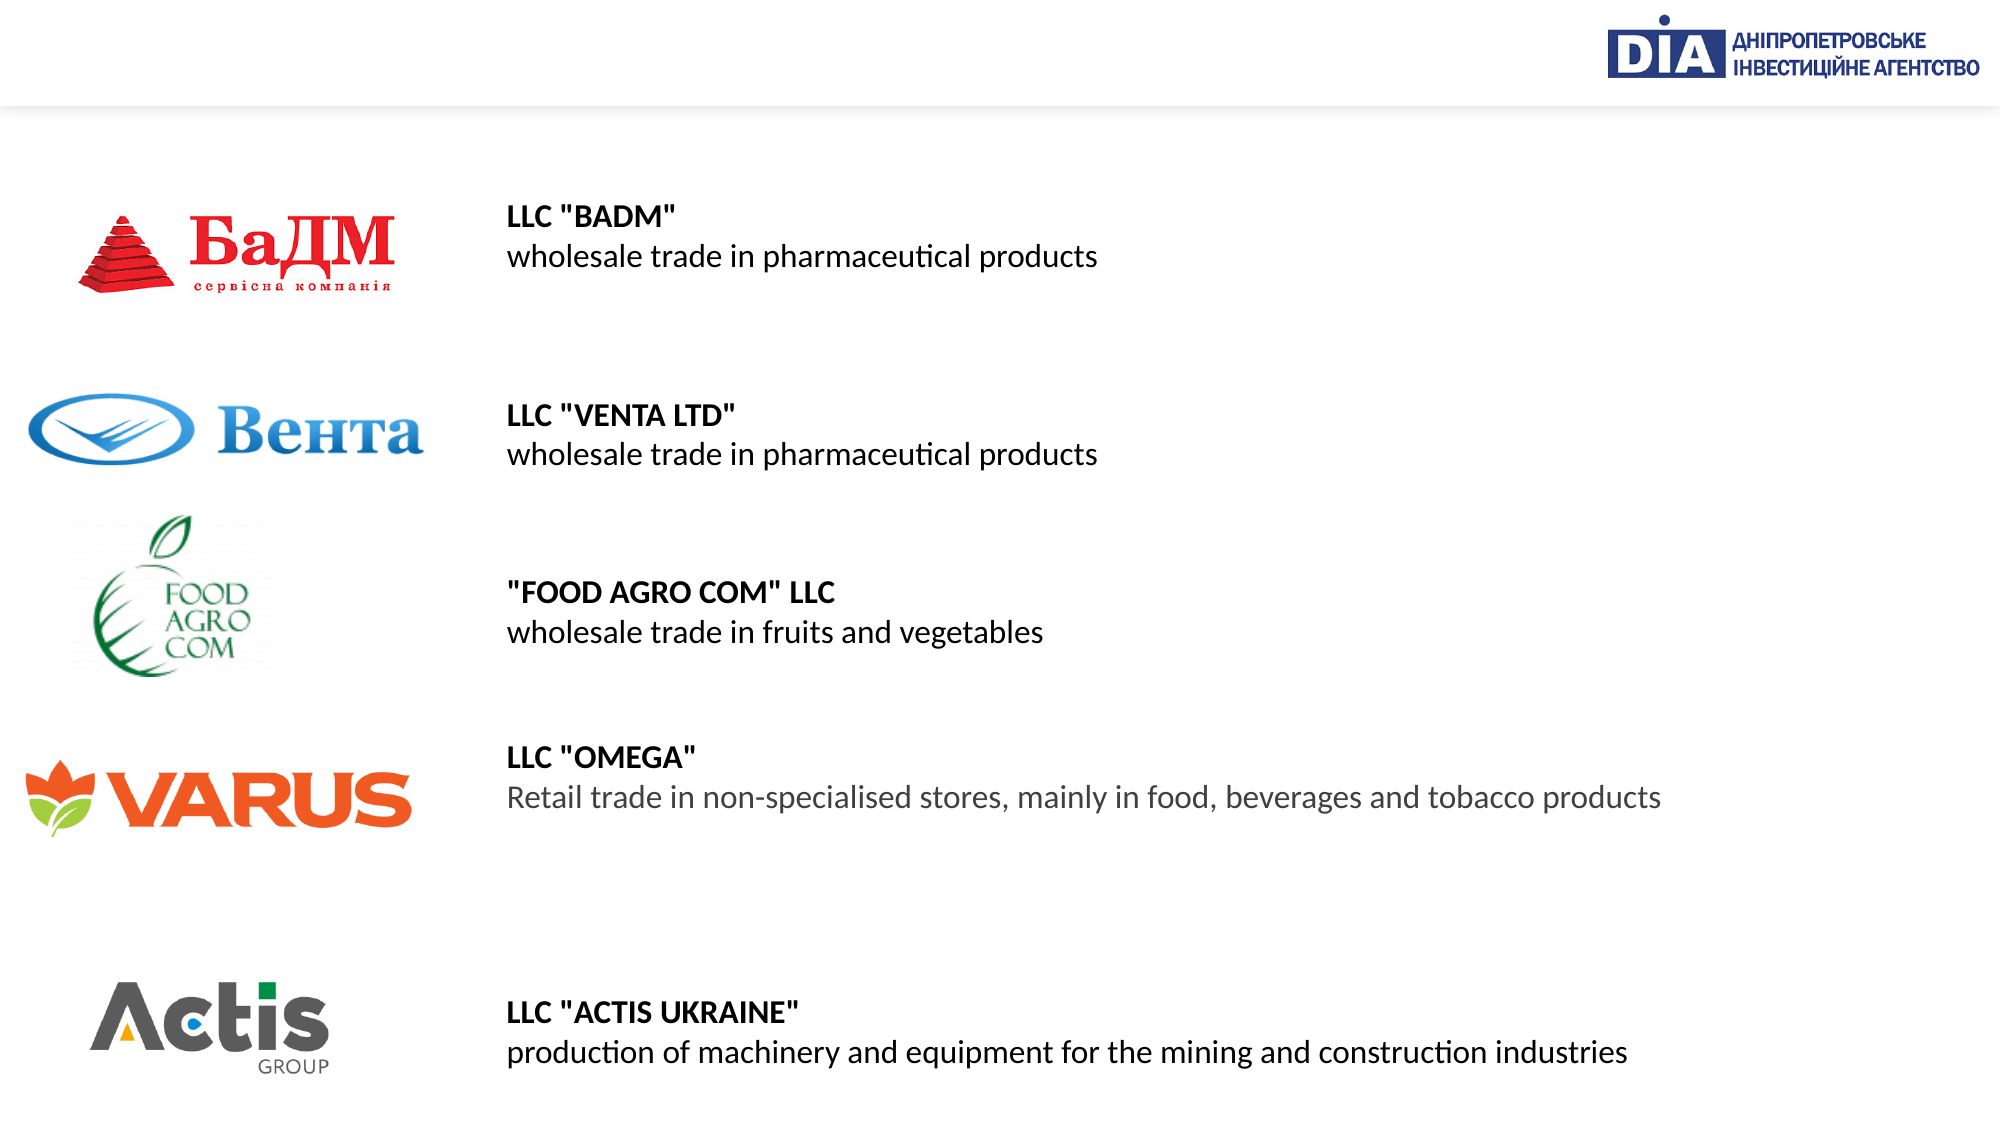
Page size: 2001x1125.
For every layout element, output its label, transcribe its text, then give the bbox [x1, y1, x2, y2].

text_box [0, 0, 2000, 108]
text_box LLC "ACTIS UKRAINE" production of machinery and equipment for the mining and construction industries [491, 983, 1882, 1078]
picture [66, 195, 406, 312]
picture [79, 972, 339, 1080]
picture [19, 757, 416, 842]
text_box LLC "VENTA LTD" wholesale trade in pharmaceutical products [492, 385, 1780, 480]
text_box "FOOD AGRO COM" LLC wholesale trade in fruits and vegetables [492, 562, 1697, 657]
picture [1602, 11, 1987, 79]
text_box LLC "BADM" wholesale trade in pharmaceutical products [492, 186, 1697, 281]
text_box LLC "OMEGA" Retail trade in non-specialised stores, mainly in food, beverages and tobacco products [492, 728, 1697, 823]
picture [68, 514, 272, 677]
picture [19, 373, 433, 480]
